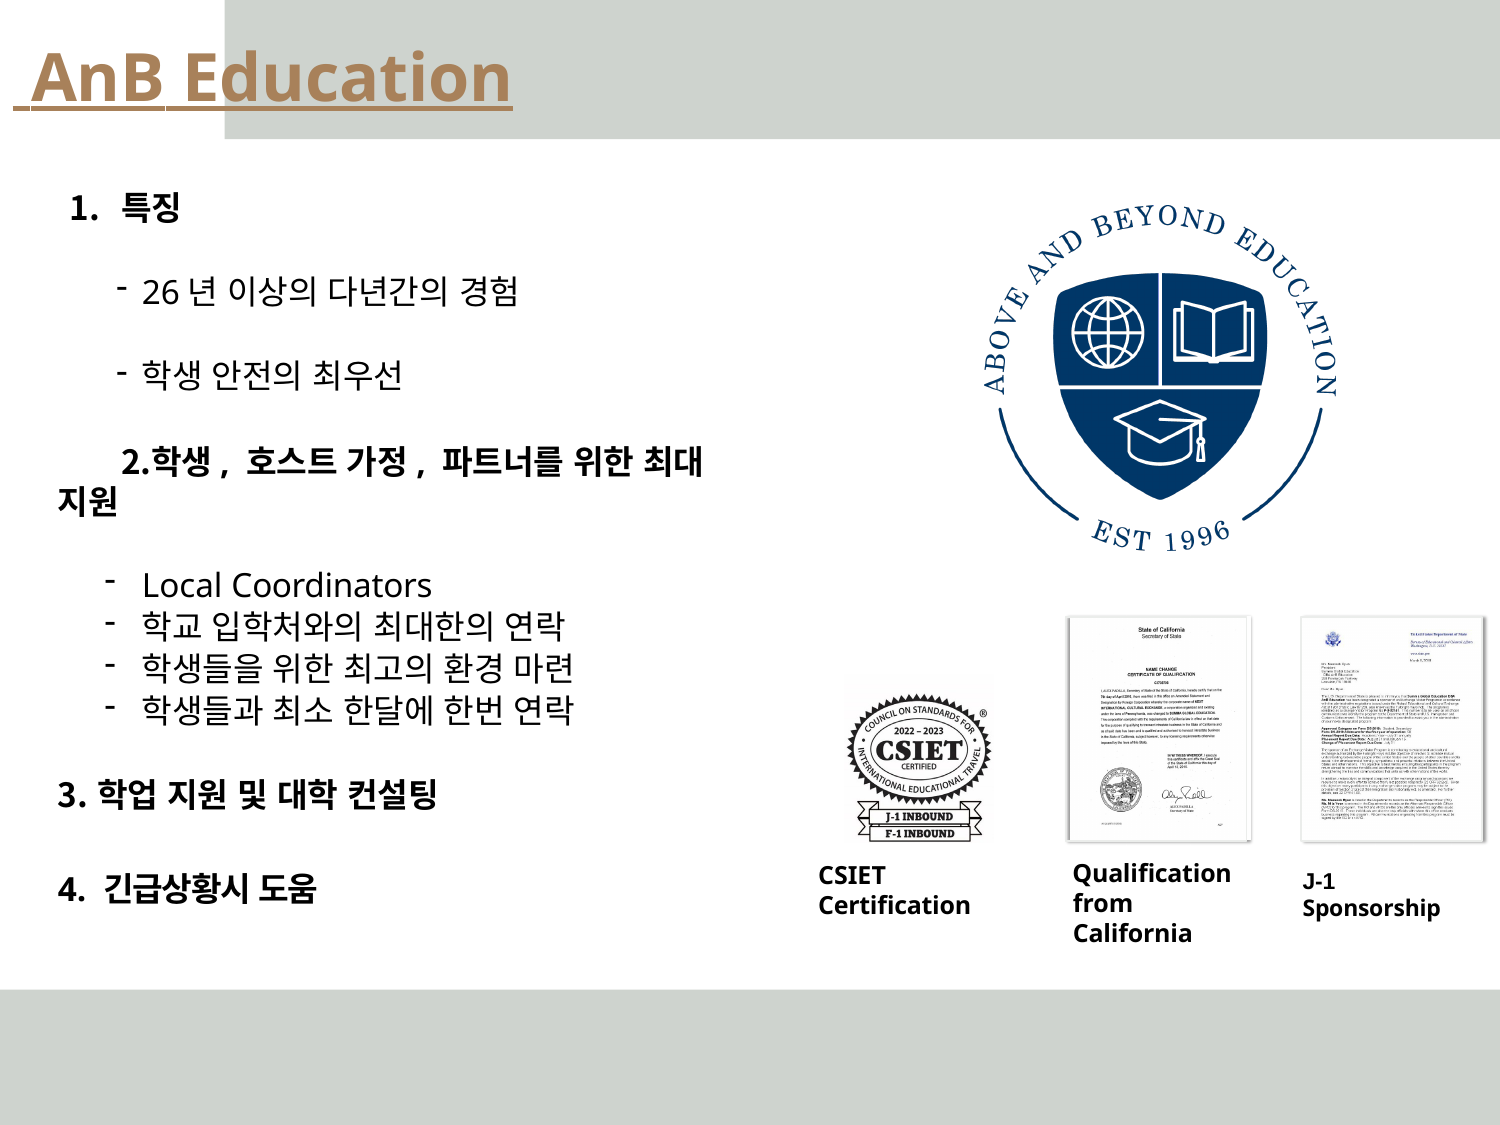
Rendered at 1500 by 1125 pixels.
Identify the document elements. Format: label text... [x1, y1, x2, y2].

text_box CSIET Certification [815, 857, 1040, 920]
text_box 특징 26년 이상의 다년간의 경험 학생 안전의 최우선 학생, 호스트 가정, 파트너를 위한 최대 지원 Local Coordinators 학교 입학처와의 최대한의 연락 학생들을 위한 최고의 환경 마련 학생들과 최소 한달에 한번 연락 학업 지원 및 대학 컨설팅 [55, 184, 805, 815]
text_box Qualification from California [1070, 855, 1255, 948]
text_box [1298, 611, 1490, 847]
title AnB Education [10, 32, 910, 223]
picture [984, 205, 1337, 551]
text_box [224, 0, 1500, 140]
text_box 4. 긴급상황시 도움 [55, 865, 359, 908]
text_box [0, 989, 1500, 1125]
text_box J-1 Sponsorship [1300, 864, 1479, 922]
picture [843, 674, 995, 844]
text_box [1063, 611, 1255, 847]
